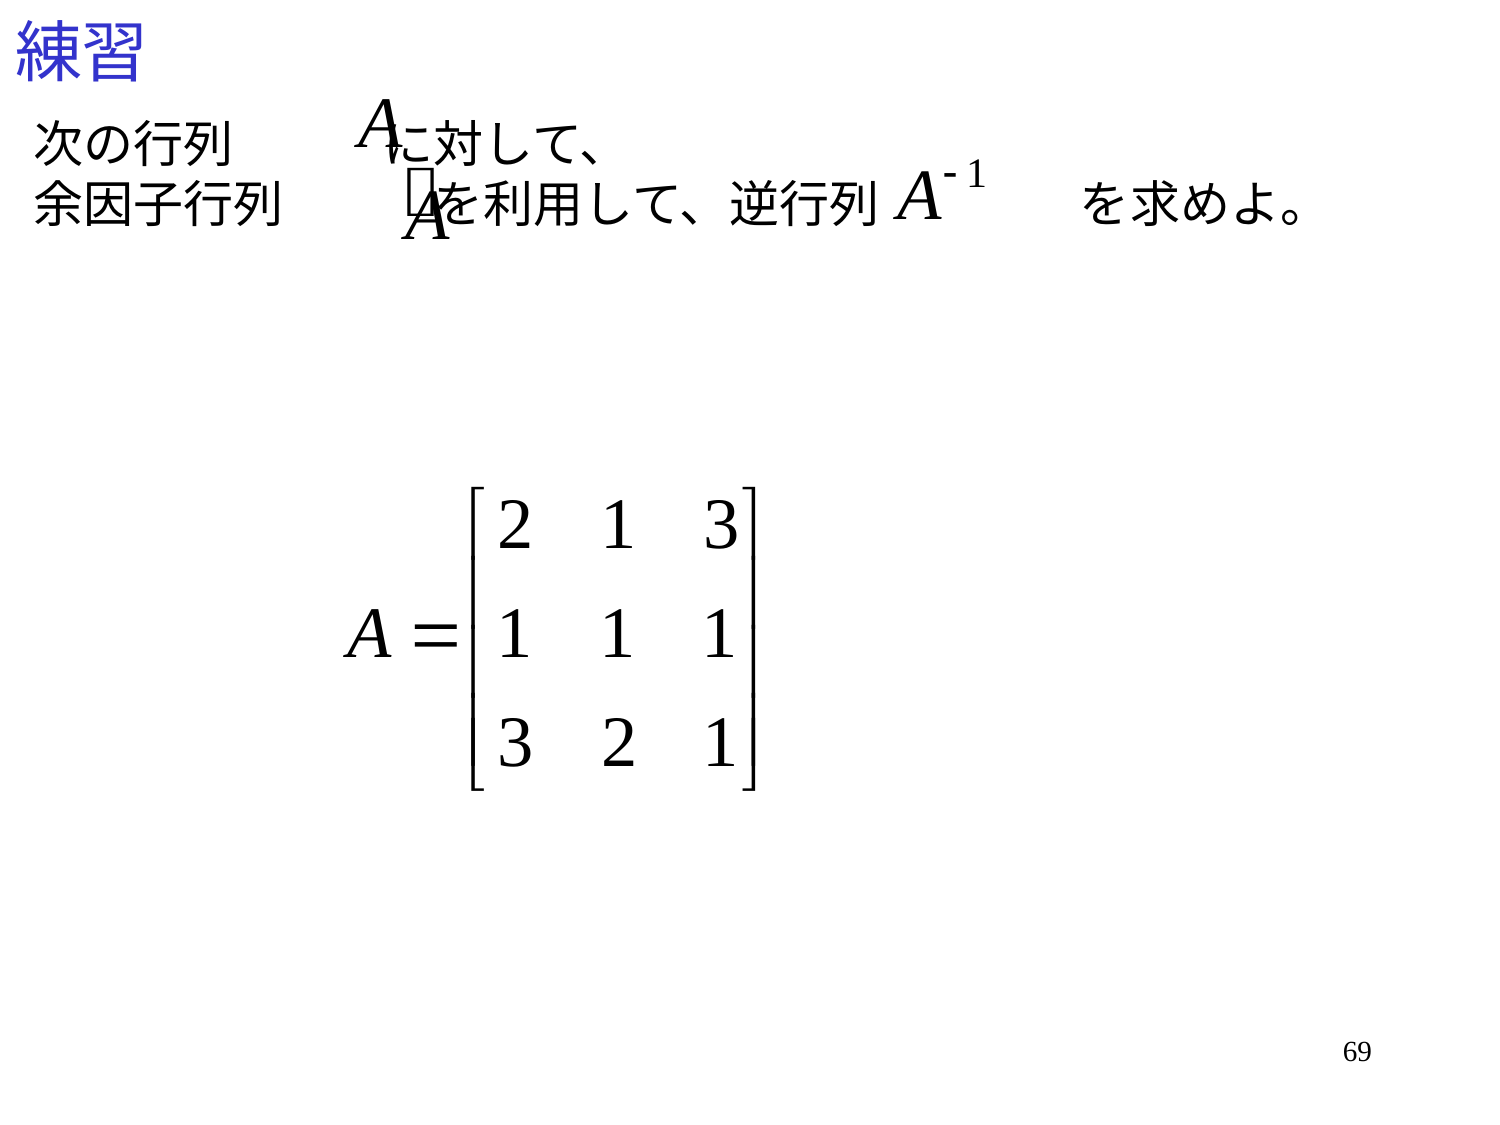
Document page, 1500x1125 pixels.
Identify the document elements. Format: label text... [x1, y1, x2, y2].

text_box 次の行列 に対して、 余因子行列 を利用して、逆行列 を求めよ。 [18, 105, 381, 241]
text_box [386, 152, 467, 254]
title 練習 [0, 0, 1126, 101]
slide_number 69 [1074, 1024, 1388, 1101]
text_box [327, 468, 786, 810]
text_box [878, 140, 1003, 235]
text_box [339, 81, 420, 162]
text_box 次の行列 に対して、 余因子行列 を利用して、逆行列 を求めよ。 [426, 105, 1345, 241]
